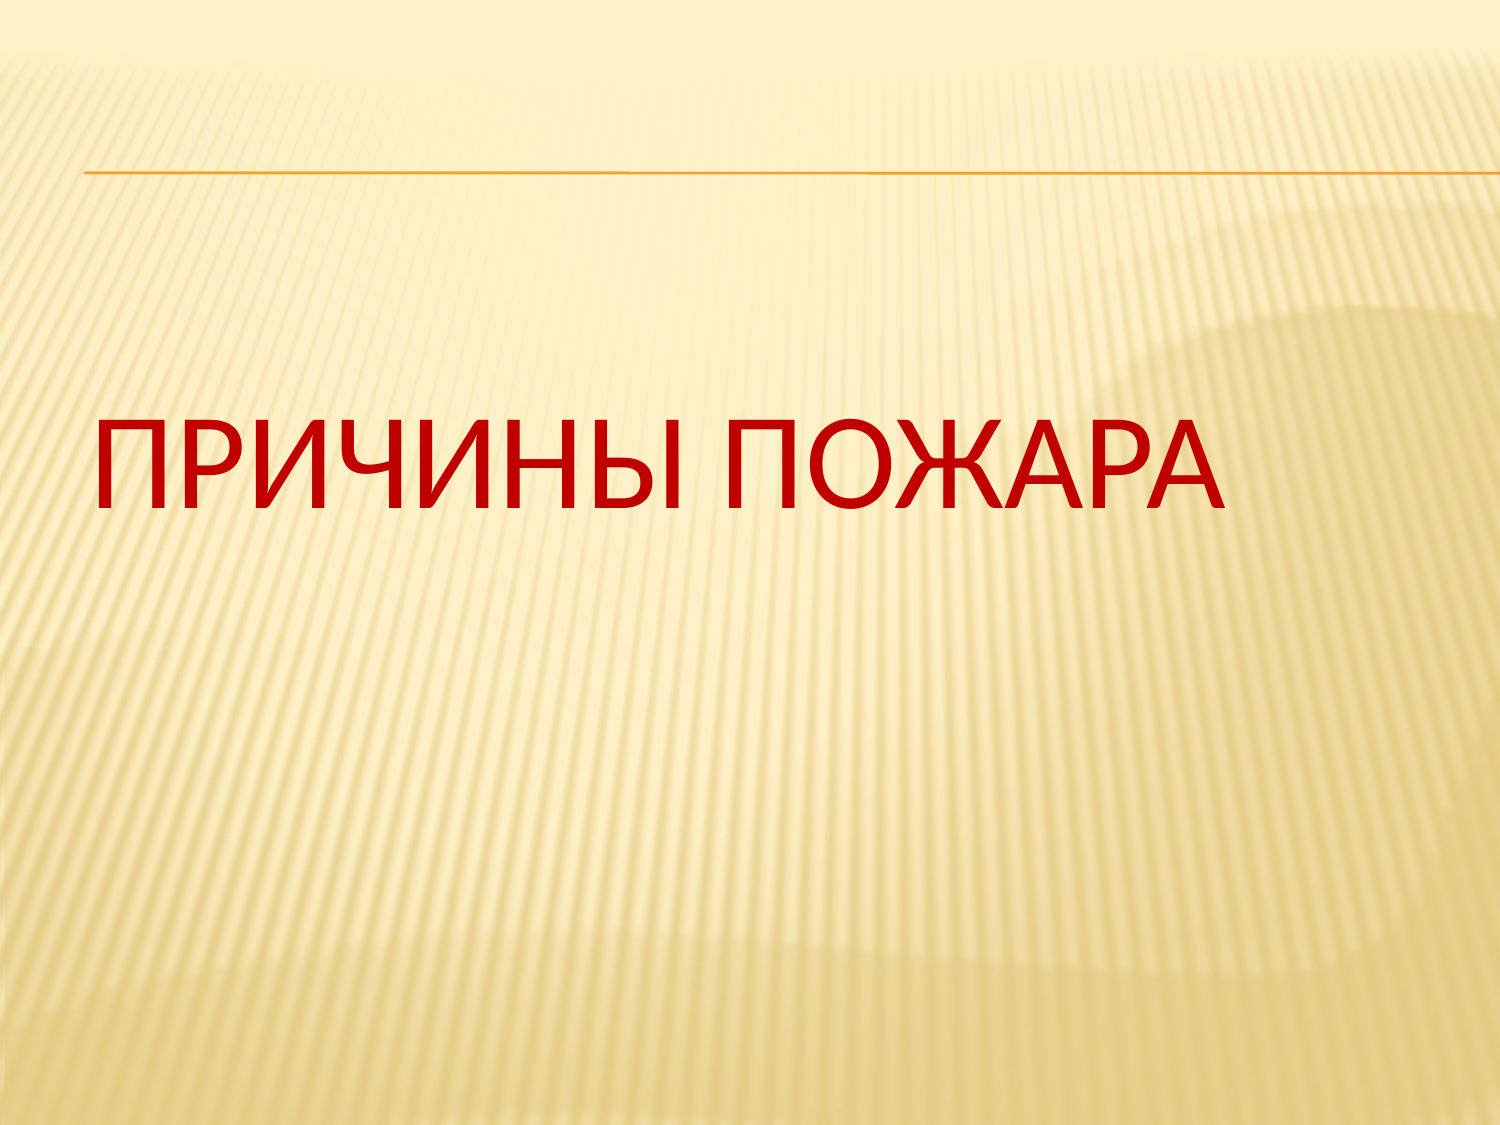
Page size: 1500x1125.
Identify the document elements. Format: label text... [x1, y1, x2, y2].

picture [0, 0, 1500, 1125]
title Причины пожара [75, 385, 1412, 523]
